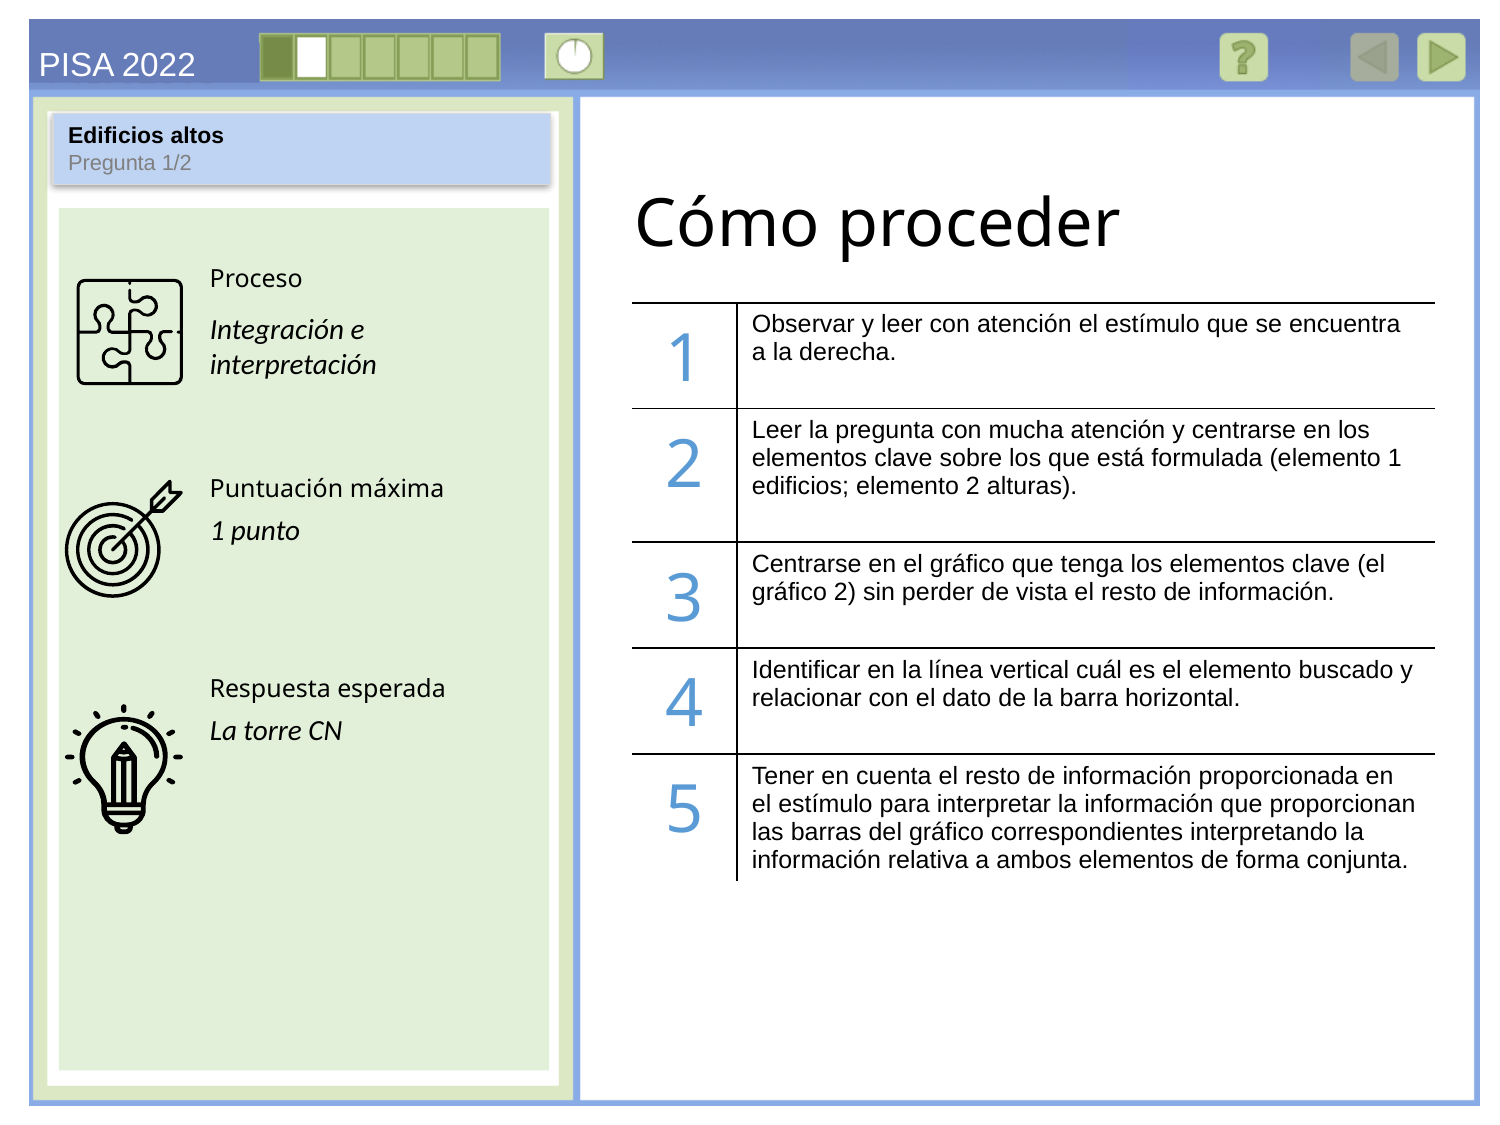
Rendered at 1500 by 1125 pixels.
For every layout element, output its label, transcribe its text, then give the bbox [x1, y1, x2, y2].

table_cell 3 [632, 543, 736, 647]
table_cell 4 [632, 649, 736, 753]
table_cell 5 [632, 755, 736, 881]
list Integración e interpretación [194, 302, 526, 386]
list Edificios altos [53, 113, 538, 140]
table_cell Centrarse en el gráfico que tenga los elementos clave (el gráfico 2) sin perder de vista el resto de información. [738, 543, 1435, 647]
picture [29, 19, 1480, 1106]
table_header Observar y leer con atención el estímulo que se encuentra a la derecha. [738, 304, 1435, 408]
table_cell Identificar en la línea vertical cuál es el elemento buscado y relacionar con el dato de la barra horizontal. [738, 649, 1435, 753]
table_cell Leer la pregunta con mucha atención y centrarse en los elementos clave sobre los que está formulada (elemento 1 edificios; elemento 2 alturas). [738, 409, 1435, 541]
table_cell 2 [632, 409, 736, 541]
table_cell Tener en cuenta el resto de información proporcionada en el estímulo para interpretar la información que proporcionan las barras del gráfico correspondientes interpretando la información relativa a ambos elementos de forma conjunta. [738, 755, 1435, 881]
table_header 1 [632, 304, 736, 408]
list 1 punto [194, 503, 502, 587]
list Pregunta 1/2 [53, 140, 547, 185]
list La torre CN [194, 704, 514, 894]
